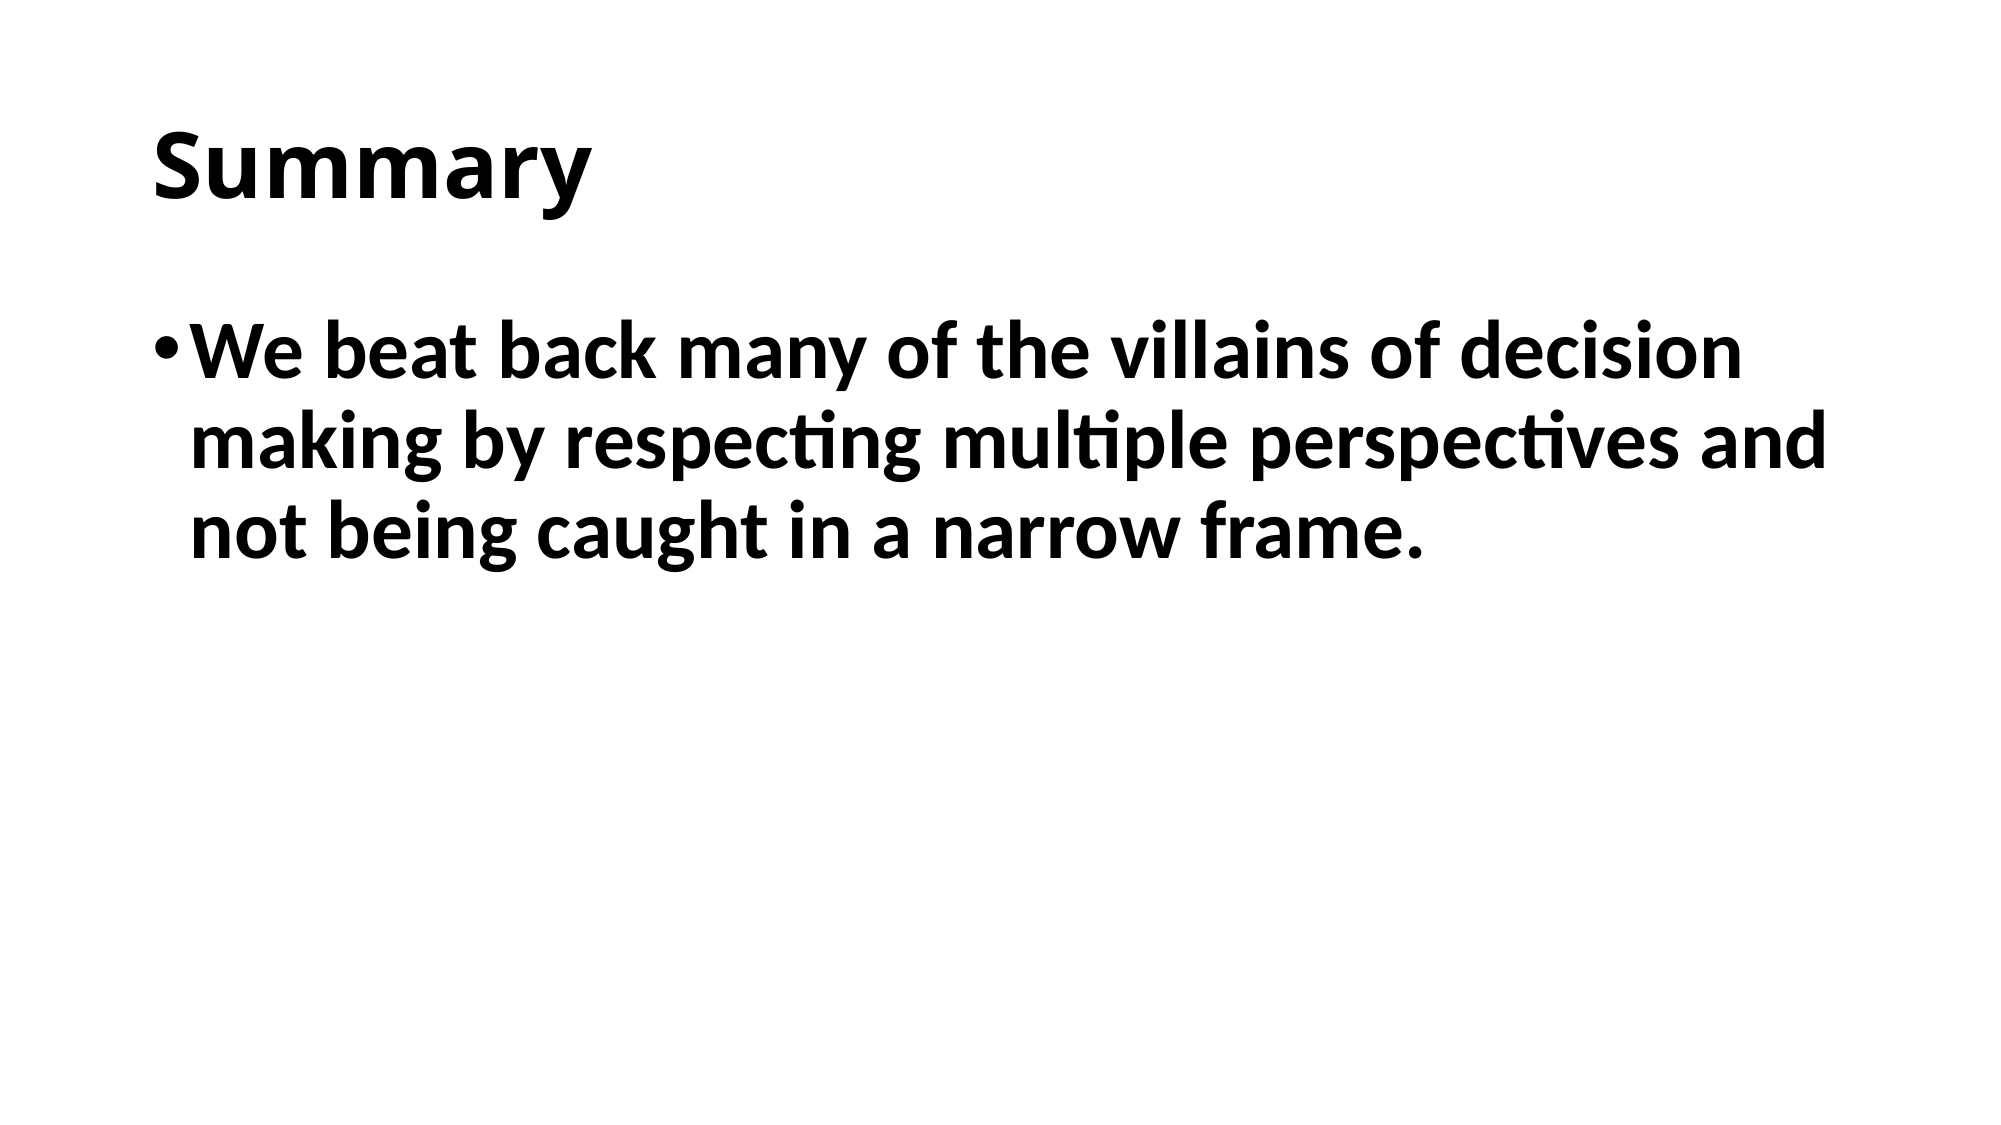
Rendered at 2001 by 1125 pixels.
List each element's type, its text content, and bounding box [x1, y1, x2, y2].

list We beat back many of the villains of decision making by respecting multiple perspectives and not being caught in a narrow frame. [137, 299, 1863, 1014]
title Summary [137, 59, 1863, 278]
